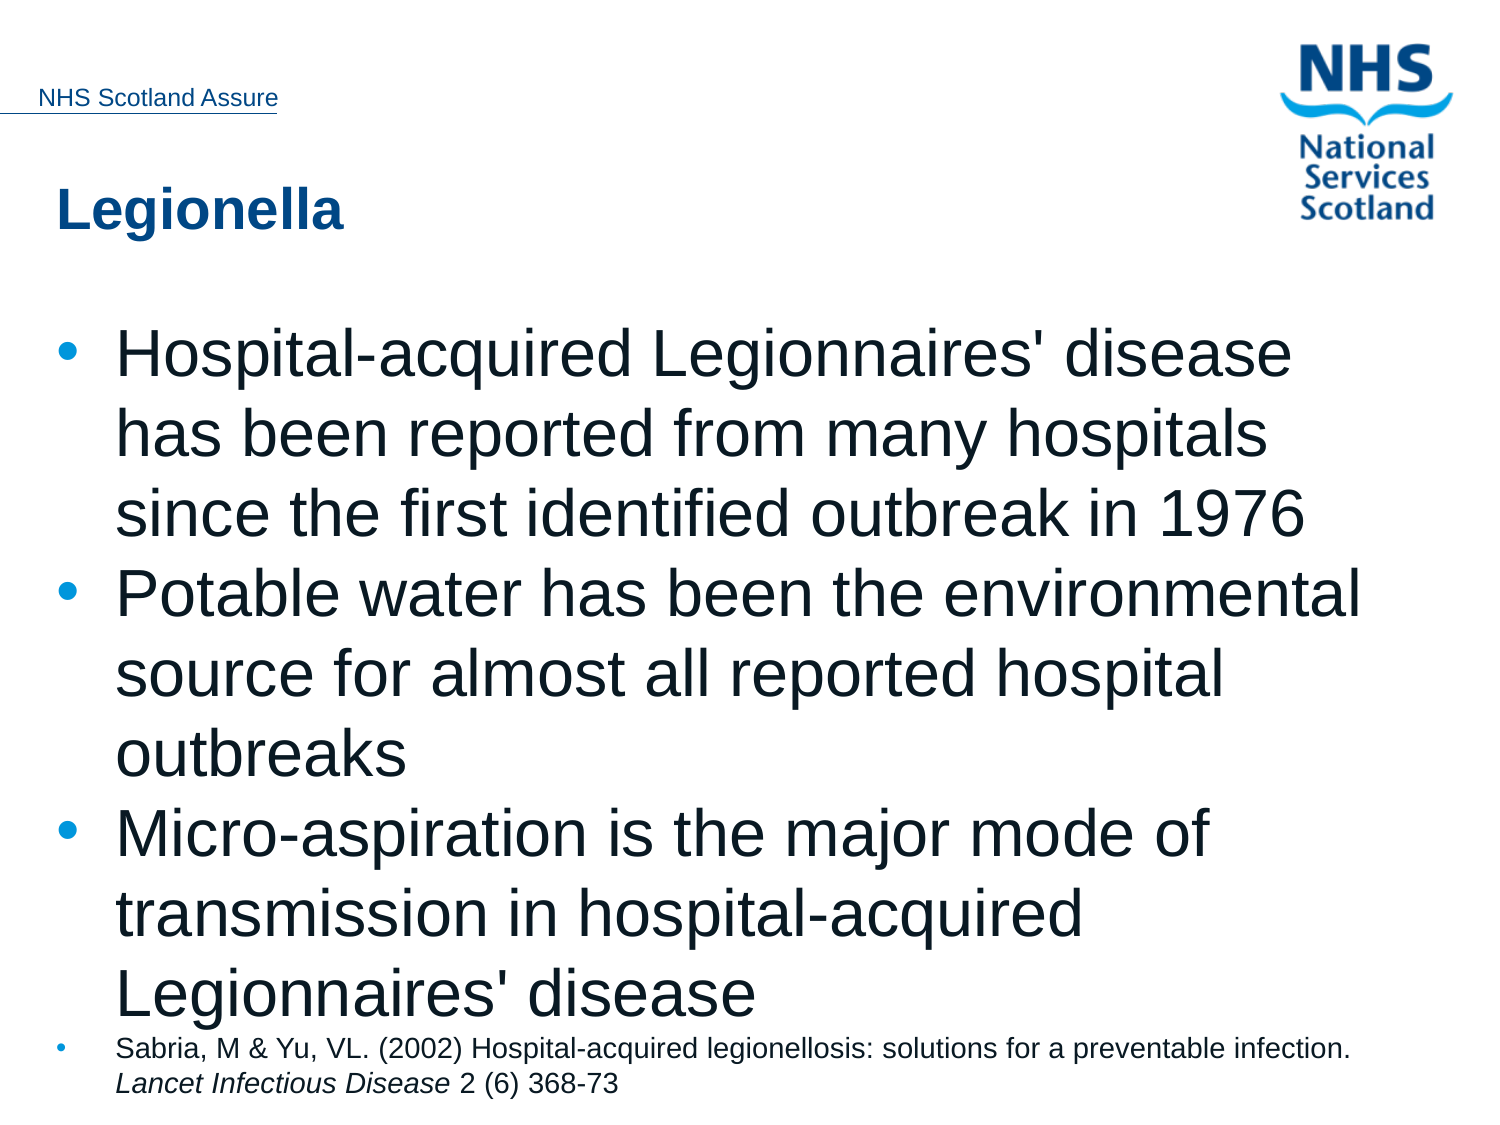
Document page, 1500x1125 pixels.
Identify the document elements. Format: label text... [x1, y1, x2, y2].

text_box Hospital-acquired Legionnaires' disease has been reported from many hospitals since the first identified outbreak in 1976 Potable water has been the environmental source for almost all reported hospital outbreaks Micro-aspiration is the major mode of transmission in hospital-acquired Legionnaires' disease Sabria, M & Yu, VL. (2002) Hospital-acquired legionellosis: solutions for a preventable infection. Lancet Infectious Disease 2 (6) 368-73 [41, 302, 1436, 1107]
picture [1269, 27, 1469, 235]
text_box Legionella [41, 163, 1140, 249]
